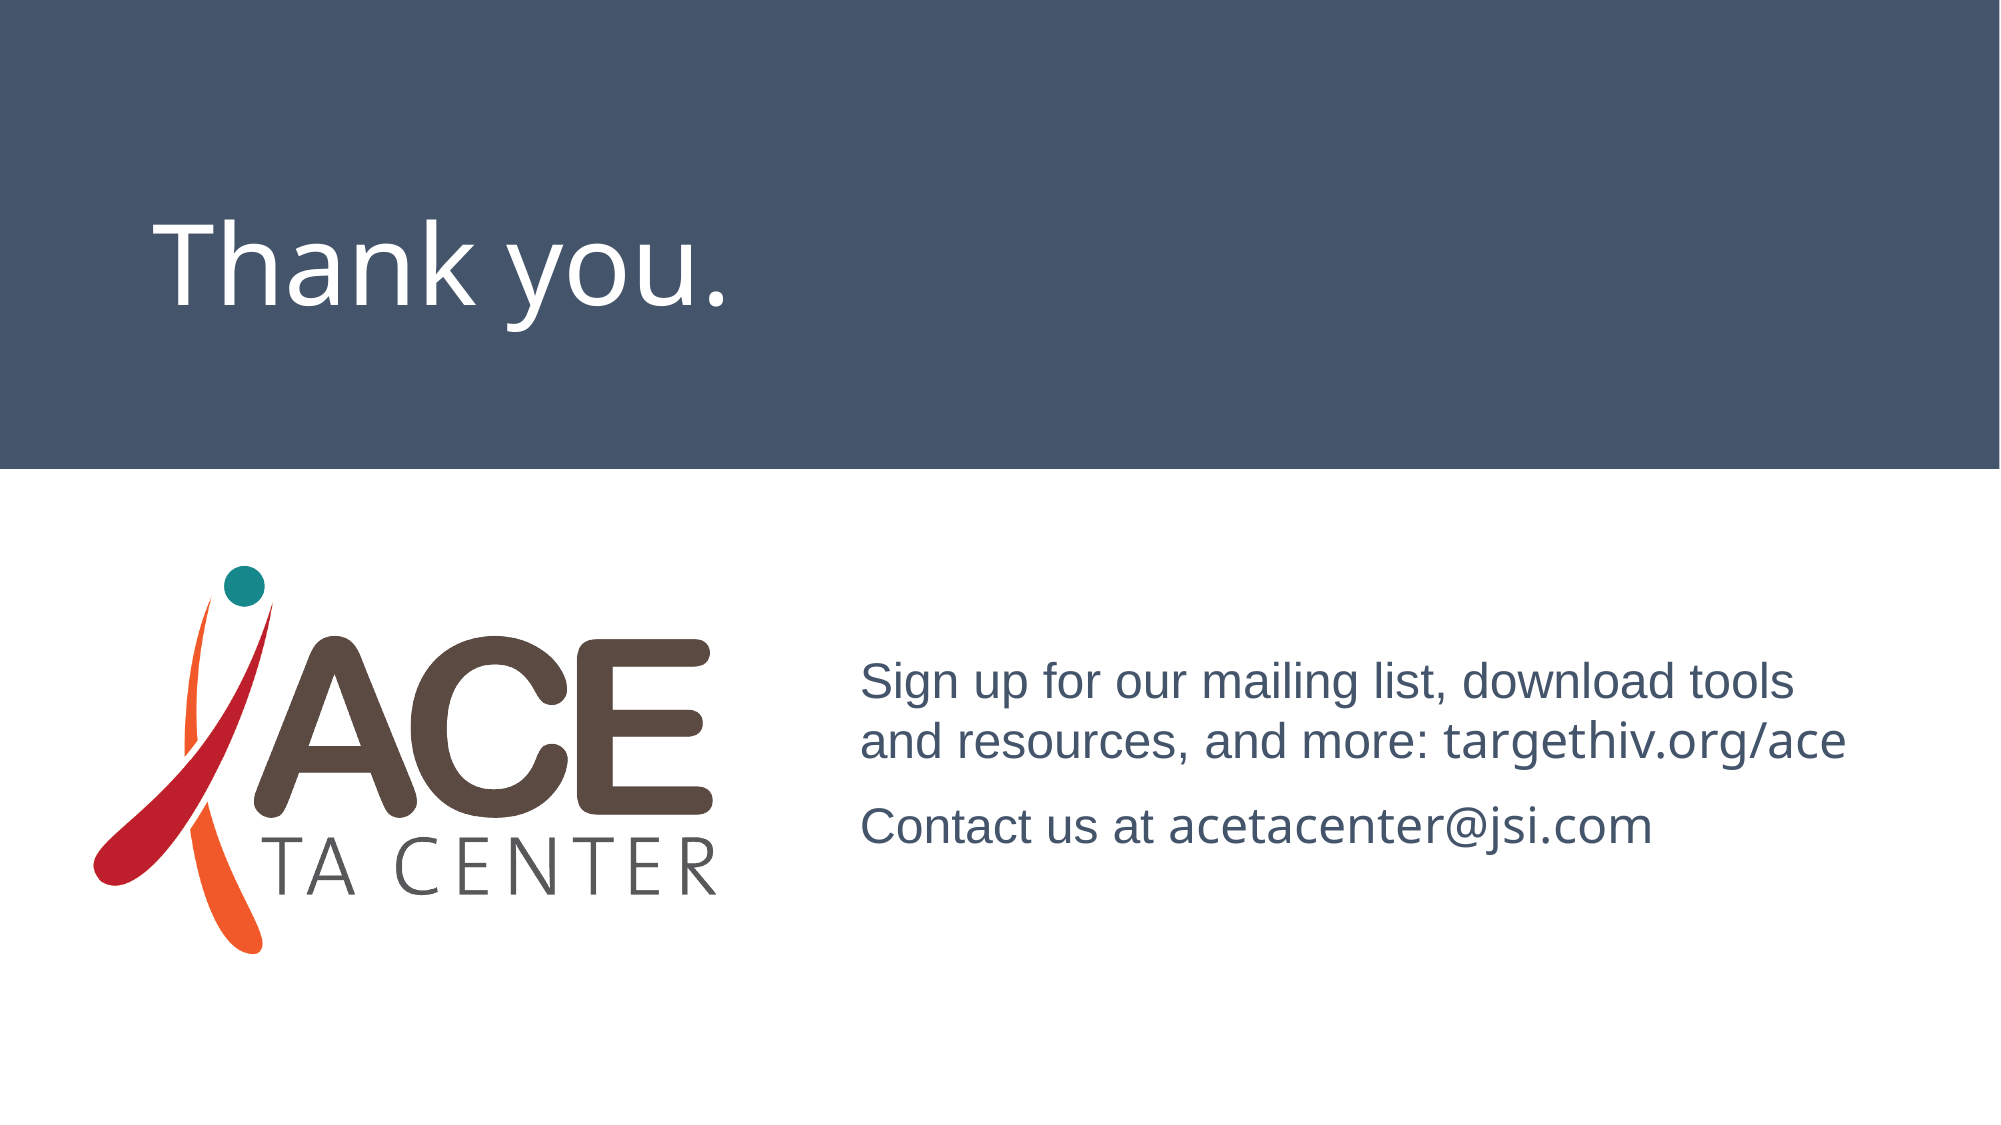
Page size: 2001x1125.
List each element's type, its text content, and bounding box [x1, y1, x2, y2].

list Sign up for our mailing list, download tools and resources, and more: targethiv.org/ace Contact us at acetacenter@jsi.com [844, 640, 1890, 900]
picture [87, 564, 716, 956]
title Thank you. [137, 75, 1368, 338]
